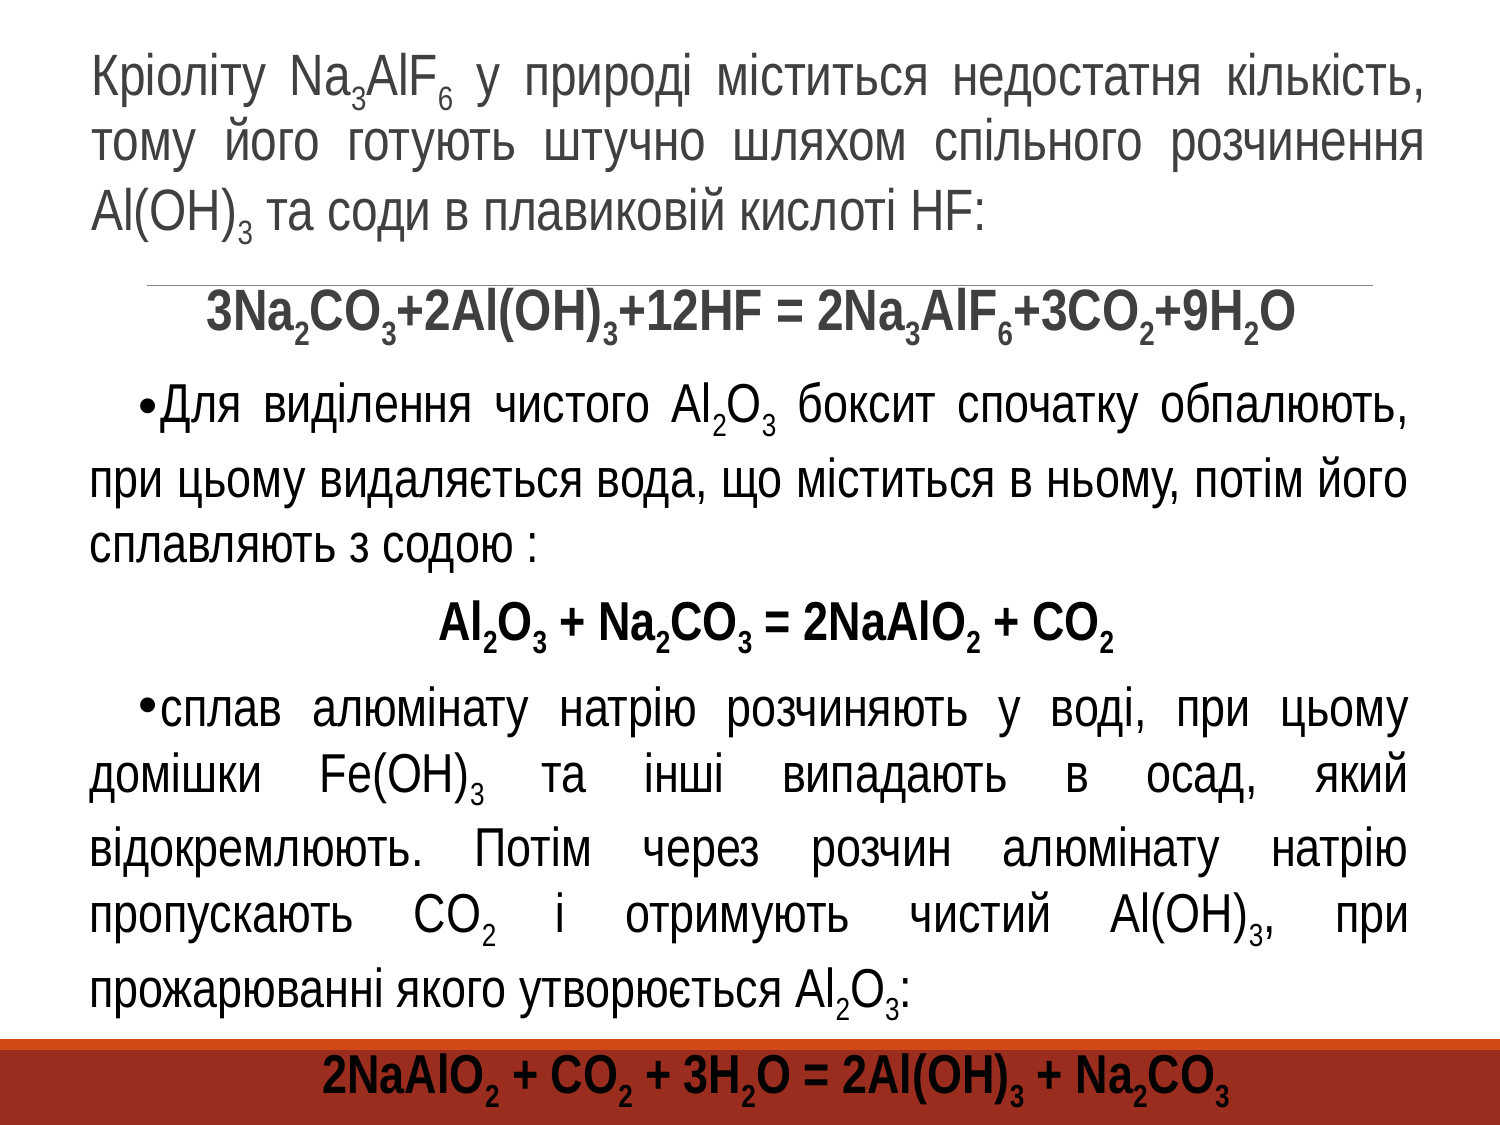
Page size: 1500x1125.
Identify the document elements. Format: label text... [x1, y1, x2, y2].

list Кріоліту Na3AlF6 у природі міститься недостатня кількість, тому його готують штучно шляхом спільного розчинення Al(OH)3 та соди в плавиковій кислоті HF: 3Na2CO3+2Al(OH)3+12HF = 2Na3AlF6+3CO2+9H2O [76, 30, 1427, 374]
text_box Для виділення чистого Аl2O3 боксит спочатку обпалюють, при цьому видаляється вода, що міститься в ньому, потім його сплавляють з содою : Аl2O3 + Na2CO3 = 2NaAlO2 + СO2 сплав алюмінату натрію розчиняють у воді, при цьому домішки Fe(ОН)3 та інші випадають в осад, який відокремлюють. Потім через розчин алюмінату натрію пропускають СO2 і отримують чистий Аl(ОН)3, при прожарюванні якого утворюється Аl2O3: 2NaAlO2 + СO2 + 3Н2O = 2Аl(ОН)3 + Na2CO3 [74, 360, 1425, 1125]
